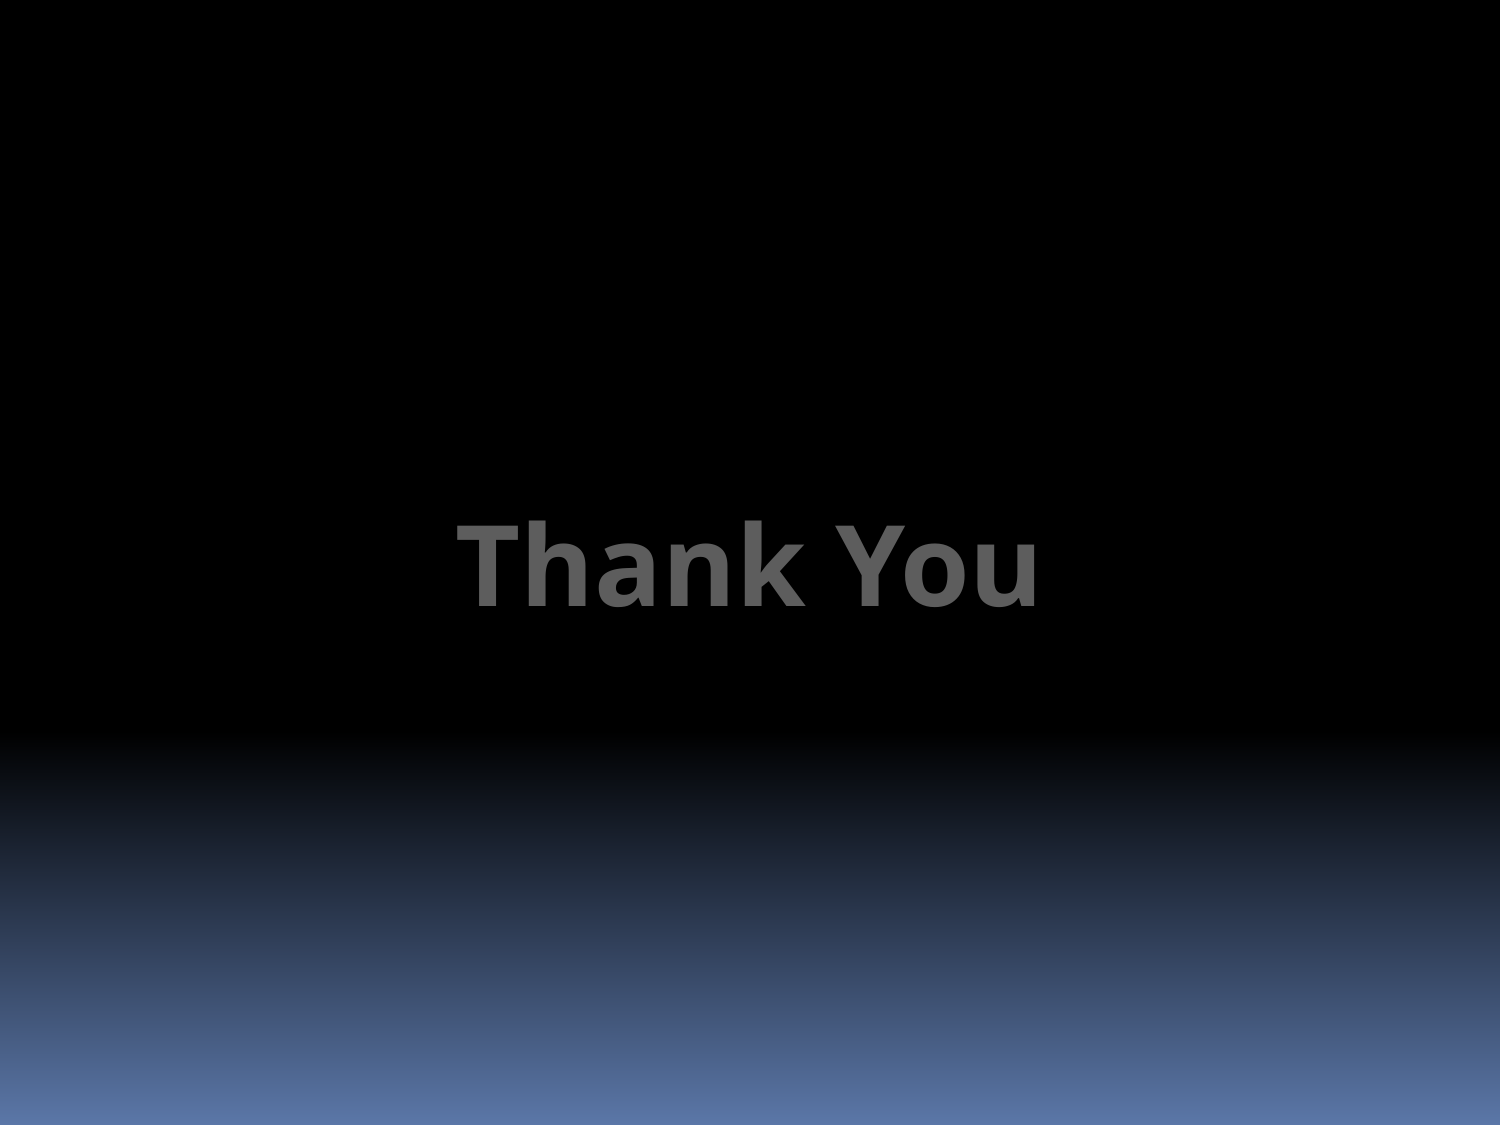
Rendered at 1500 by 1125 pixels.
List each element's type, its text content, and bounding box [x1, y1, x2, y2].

text_box Thank You [440, 486, 1060, 637]
